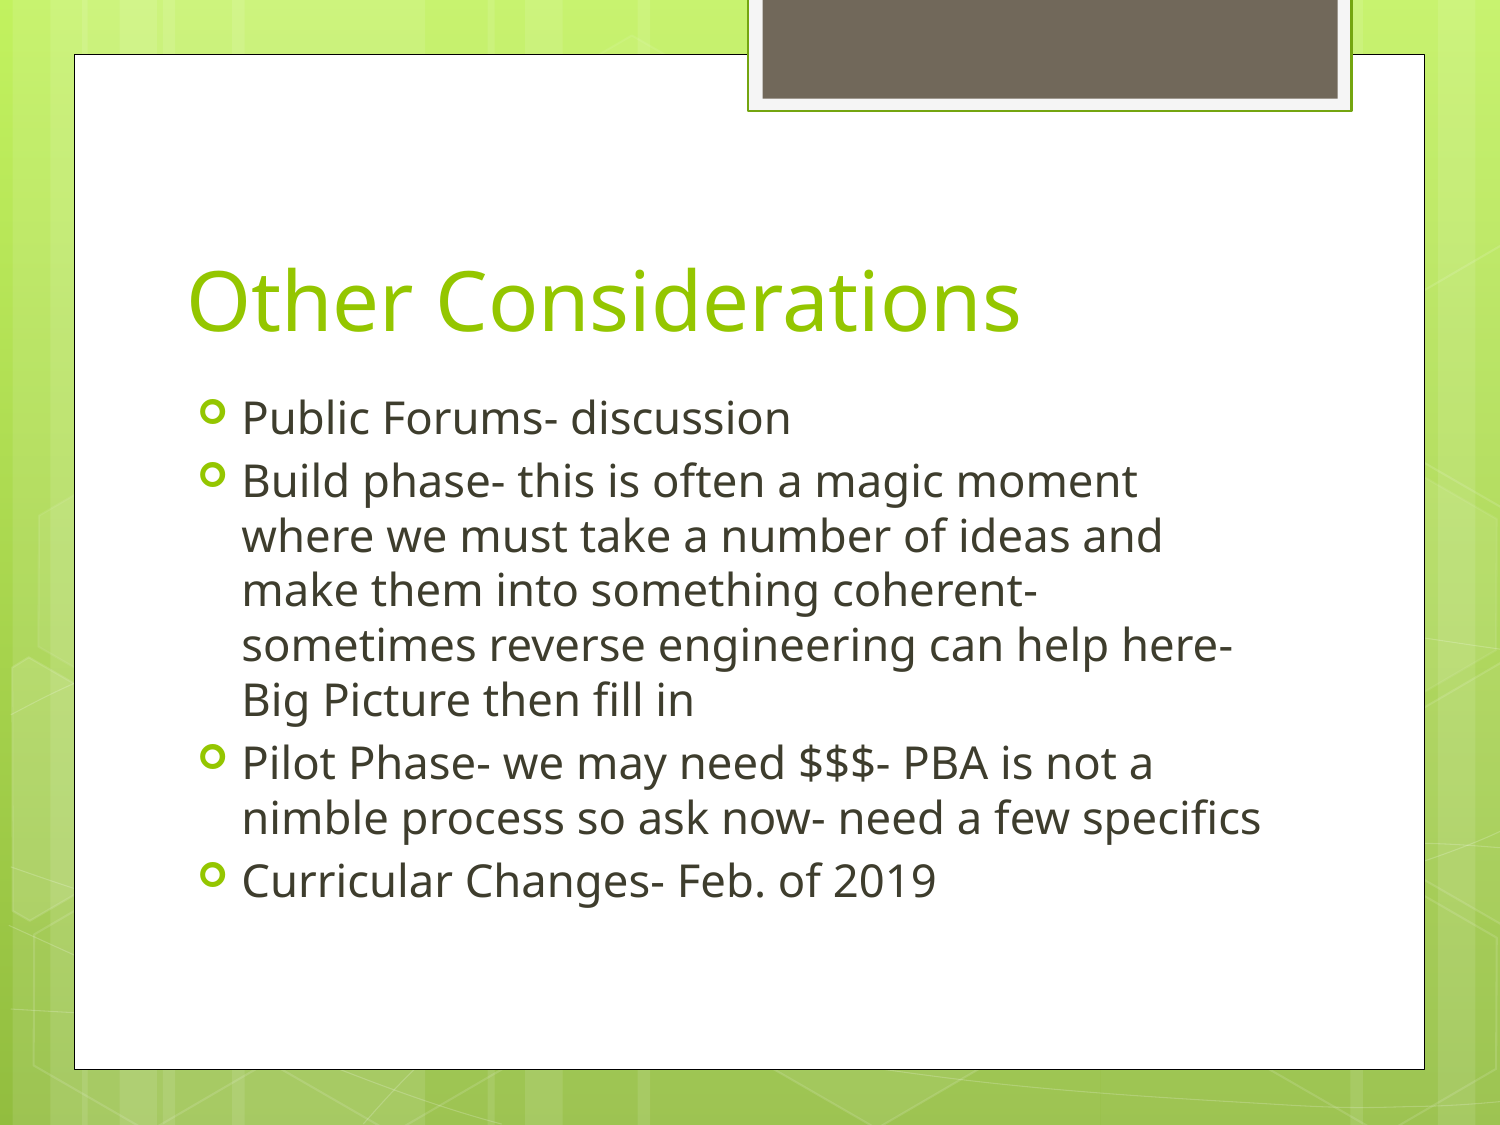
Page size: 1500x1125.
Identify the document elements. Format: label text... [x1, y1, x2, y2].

title Other Considerations [171, 168, 1324, 357]
list Public Forums- discussion Build phase- this is often a magic moment where we must take a number of ideas and make them into something coherent- sometimes reverse engineering can help here- Big Picture then fill in Pilot Phase- we may need $$$- PBA is not a nimble process so ask now- need a few specifics Curricular Changes- Feb. of 2019 [171, 381, 1283, 957]
